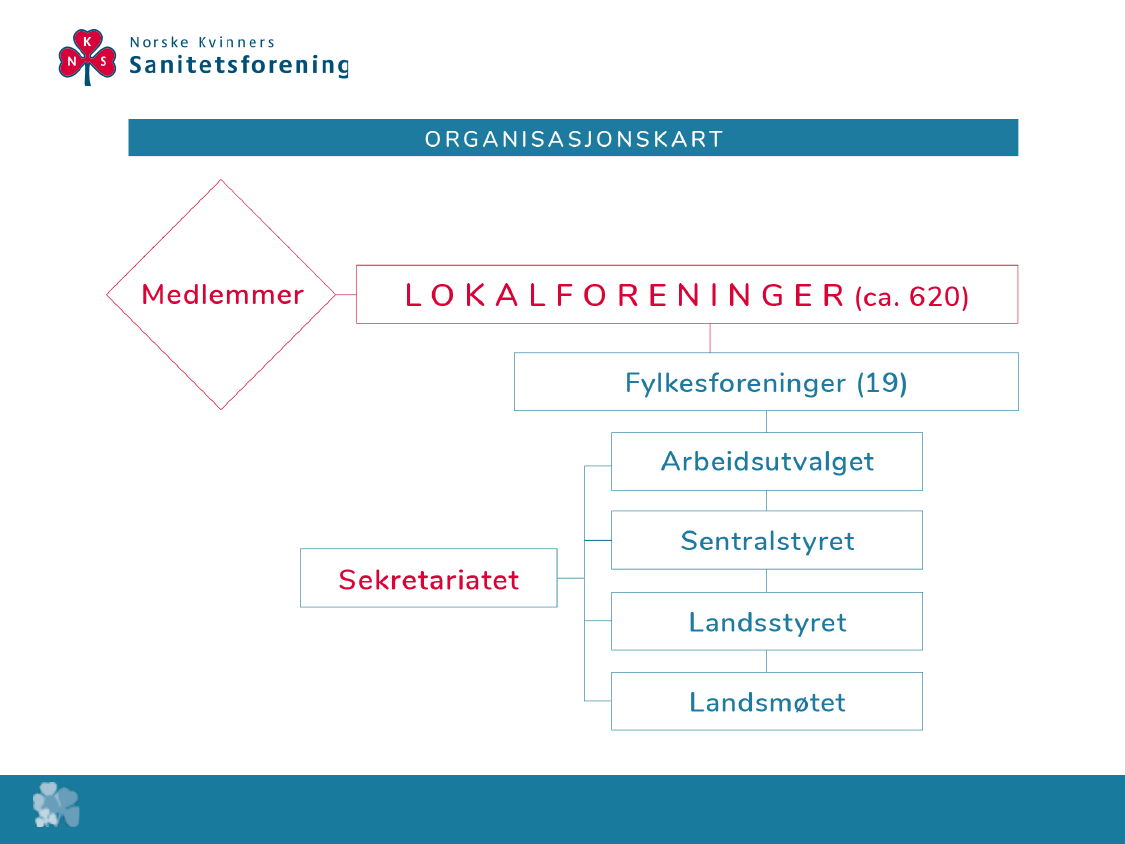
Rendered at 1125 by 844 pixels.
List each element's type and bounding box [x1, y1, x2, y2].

picture [0, 91, 1125, 752]
